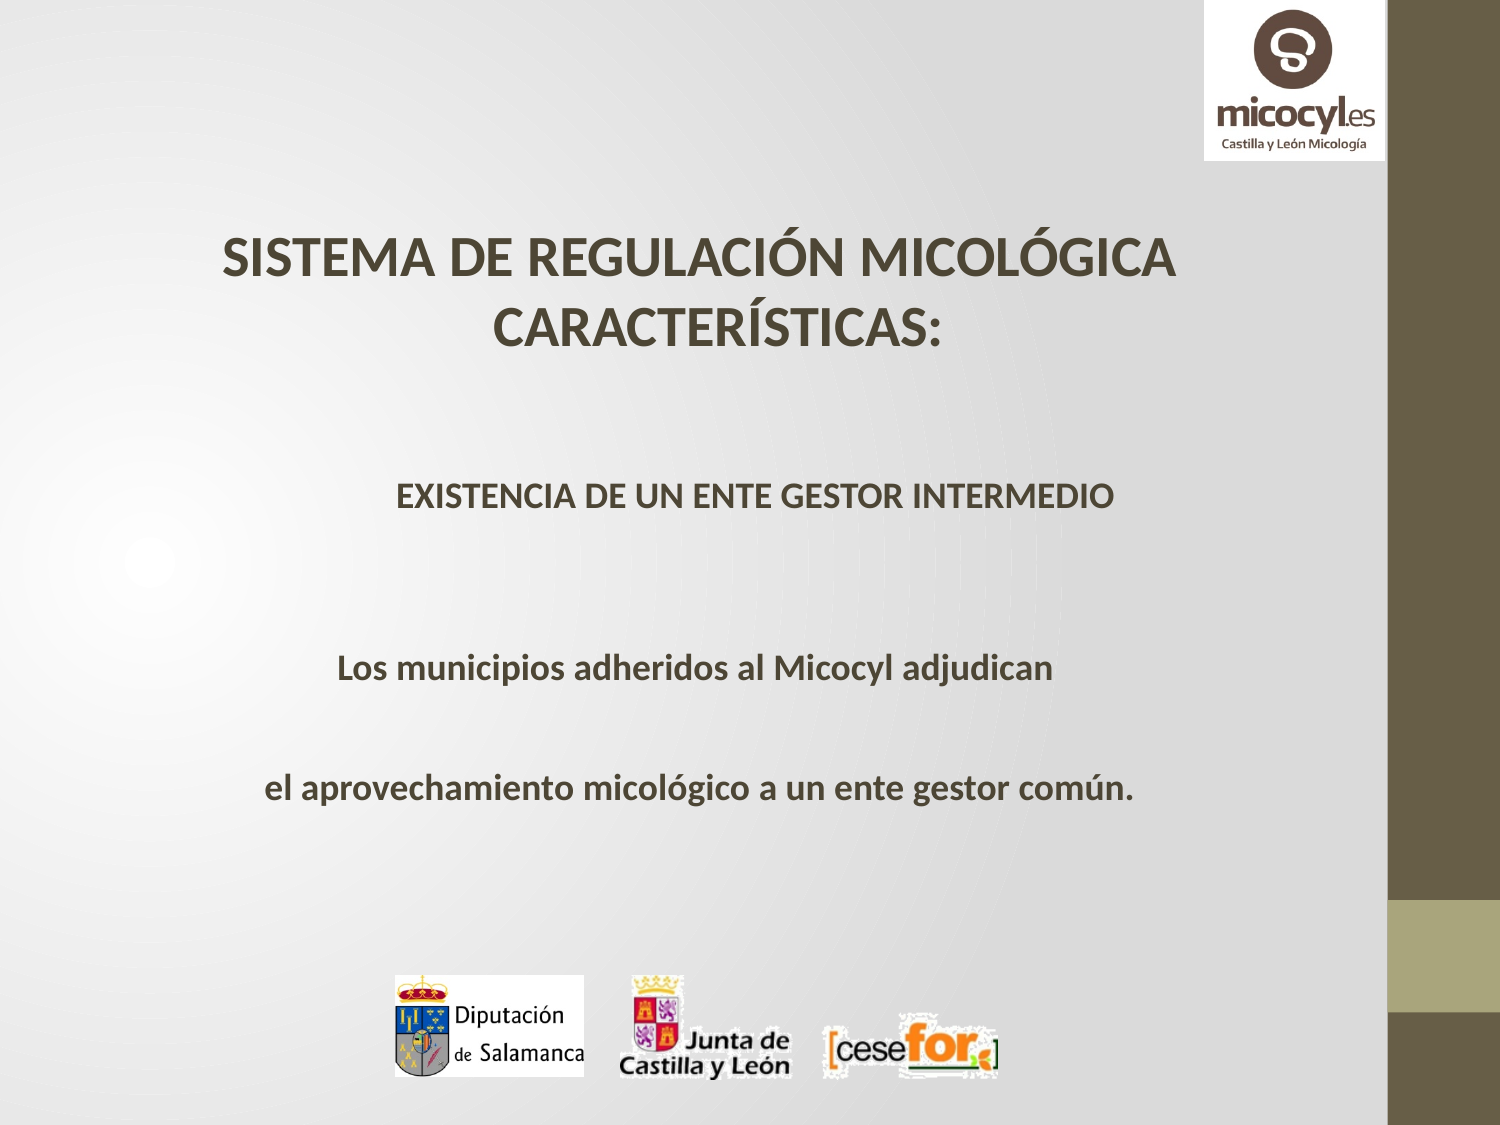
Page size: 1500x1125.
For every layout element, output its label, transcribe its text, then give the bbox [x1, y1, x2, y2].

picture [395, 975, 584, 1078]
picture [1203, 0, 1385, 162]
list SISTEMA DE REGULACIÓN MICOLÓGICA CARACTERÍSTICAS: EXISTENCIA DE UN ENTE GESTOR INTERMEDIO Los municipios adheridos al Micocyl adjudican el aprovechamiento micológico a un ente gestor común. [53, 149, 1329, 921]
picture [619, 975, 998, 1081]
